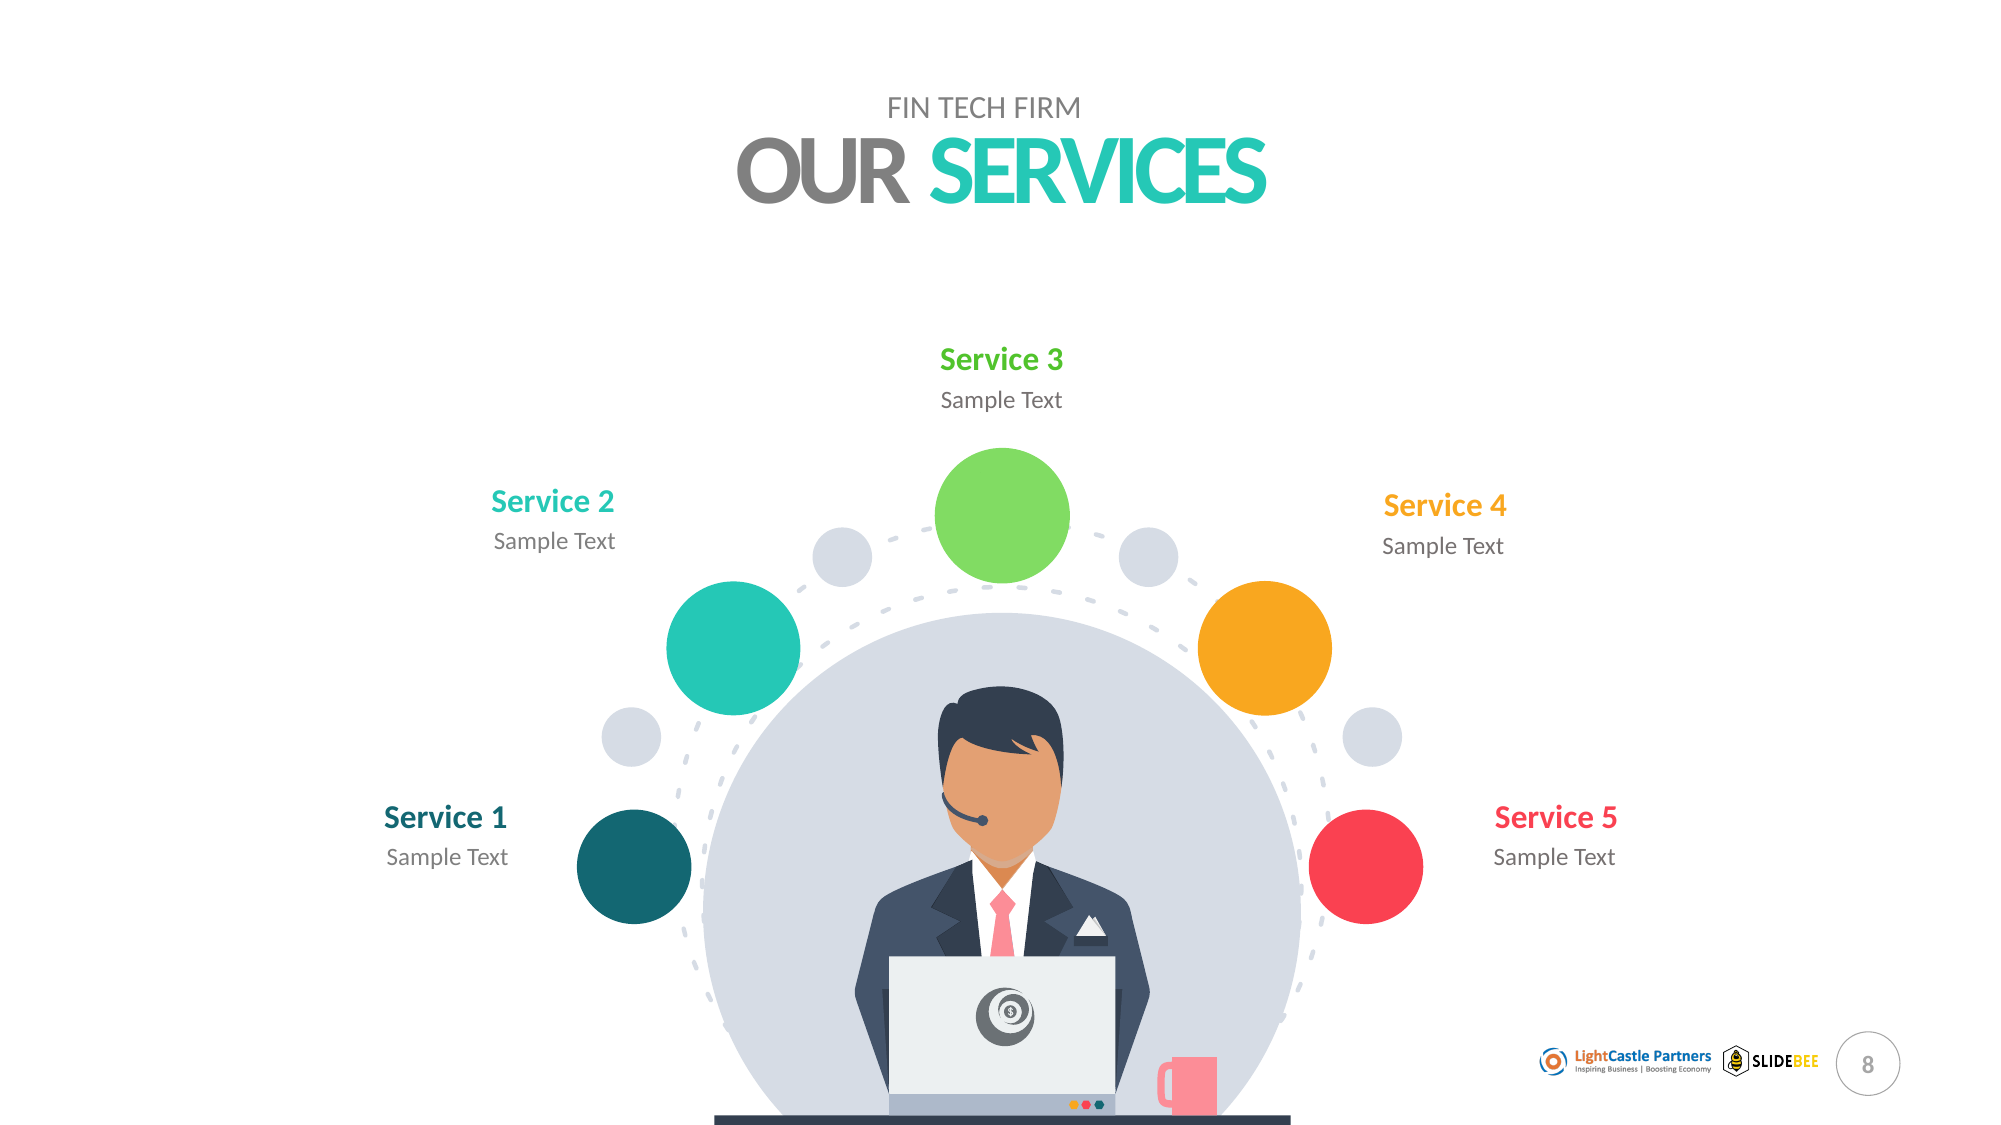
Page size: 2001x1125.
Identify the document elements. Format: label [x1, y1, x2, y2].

text_box [1320, 776, 1326, 788]
text_box [1085, 597, 1096, 604]
text_box [1148, 624, 1160, 633]
text_box [812, 527, 873, 588]
text_box [1318, 915, 1325, 927]
text_box [810, 612, 1194, 682]
text_box [820, 640, 831, 649]
text_box [1291, 835, 1301, 988]
text_box [1367, 467, 1758, 565]
text_box [701, 843, 708, 855]
text_box [1295, 981, 1303, 993]
text_box [1197, 580, 1333, 711]
text_box [934, 447, 1070, 584]
text_box [981, 584, 993, 590]
text_box [133, 779, 524, 877]
text_box [675, 787, 682, 800]
text_box [721, 322, 1283, 422]
text_box [796, 584, 807, 594]
text_box [921, 526, 933, 533]
text_box [880, 606, 892, 614]
text_box [1118, 527, 1179, 588]
text_box [913, 595, 924, 602]
text_box [693, 721, 701, 732]
text_box [714, 682, 1291, 1125]
text_box [1117, 609, 1129, 617]
text_box [307, 69, 1698, 229]
text_box [1298, 710, 1306, 721]
text_box [1177, 643, 1188, 653]
text_box [797, 662, 804, 671]
text_box [1342, 707, 1403, 767]
text_box [1300, 883, 1304, 896]
text_box [699, 877, 704, 890]
text_box [705, 991, 713, 1003]
text_box [1291, 814, 1297, 826]
text_box [1310, 742, 1318, 754]
text_box [1296, 848, 1303, 861]
text_box [1325, 810, 1331, 823]
text_box [707, 808, 714, 821]
text_box [946, 588, 959, 594]
text_box [1308, 949, 1316, 961]
text_box [681, 926, 688, 938]
text_box [1479, 779, 1870, 877]
text_box [1016, 585, 1028, 591]
text_box [666, 581, 801, 713]
text_box [576, 809, 692, 925]
text_box [1537, 1046, 1818, 1077]
text_box [1051, 589, 1063, 595]
text_box [1187, 577, 1198, 587]
text_box [1308, 809, 1424, 925]
text_box [849, 621, 860, 630]
text_box [691, 959, 699, 971]
text_box [240, 463, 631, 561]
text_box [601, 707, 662, 767]
text_box [703, 831, 714, 992]
text_box [1093, 532, 1105, 539]
text_box [682, 754, 690, 765]
text_box [887, 535, 899, 543]
